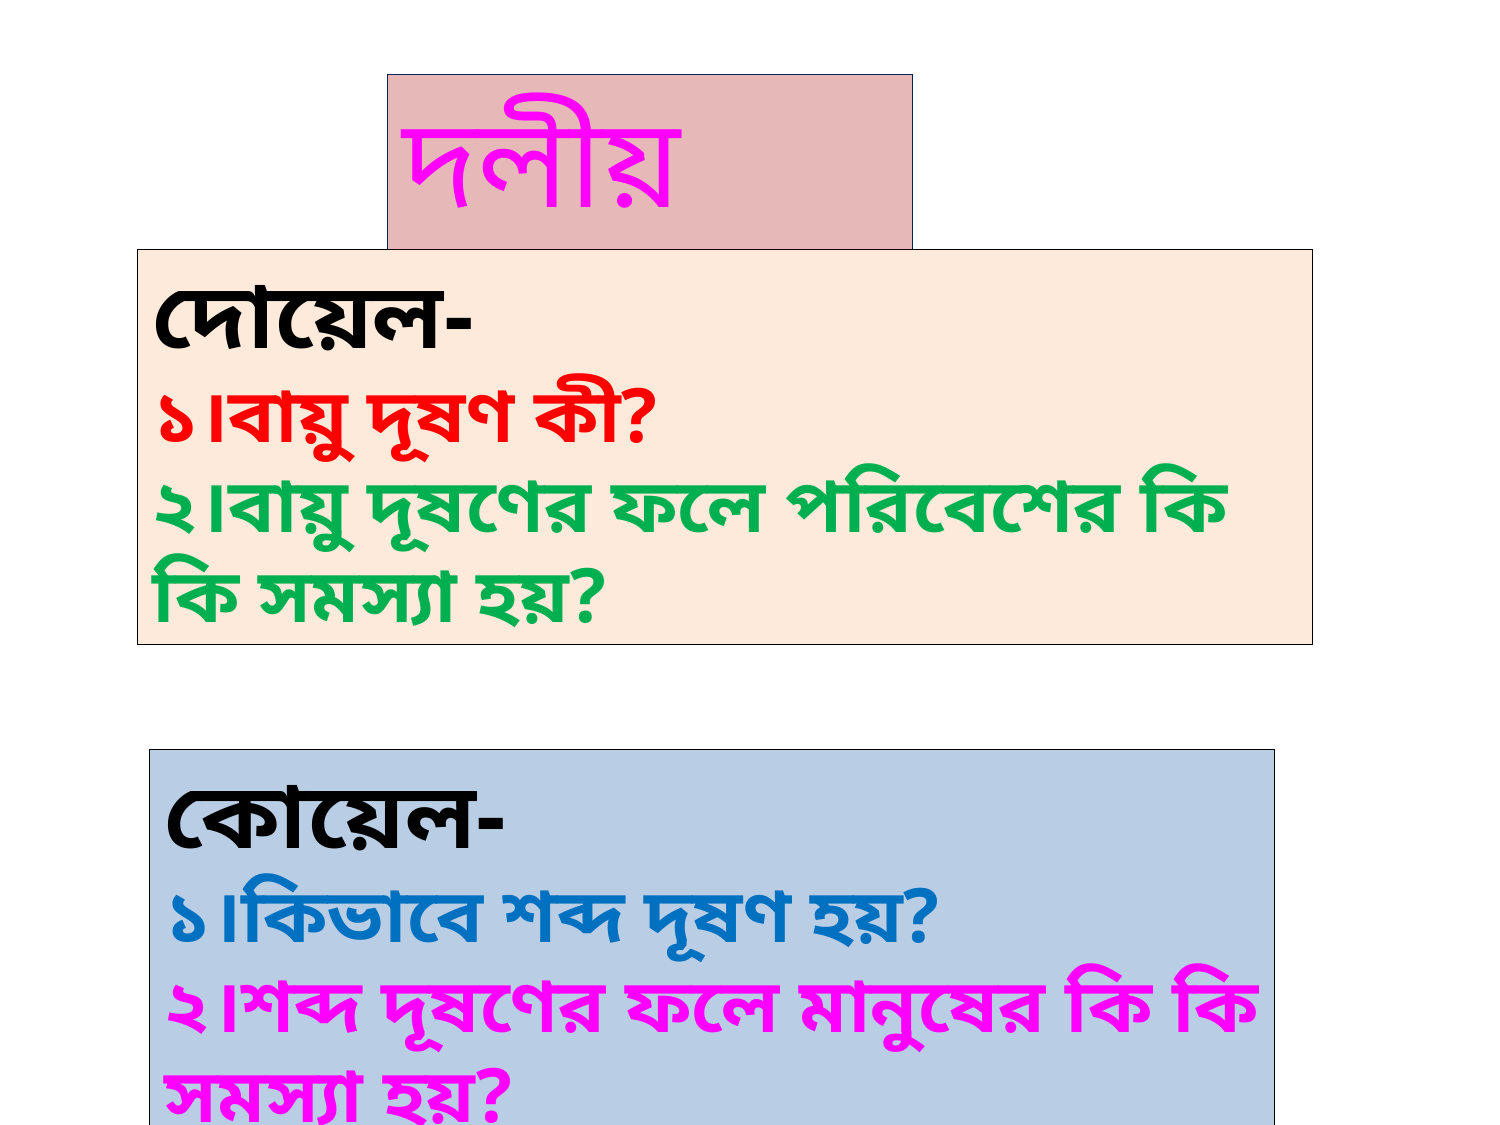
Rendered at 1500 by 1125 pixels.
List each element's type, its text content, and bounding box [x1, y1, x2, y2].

text_box দলীয় কাজ [387, 74, 913, 249]
text_box দোয়েল- ১।বায়ু দূষণ কী? ২।বায়ু দূষণের ফলে পরিবেশের কি কি সমস্যা হয়? [137, 249, 1313, 645]
text_box কোয়েল- ১।কিভাবে শব্দ দূষণ হয়? ২।শব্দ দূষণের ফলে মানুষের কি কি সমস্যা হয়? [149, 749, 1275, 1125]
